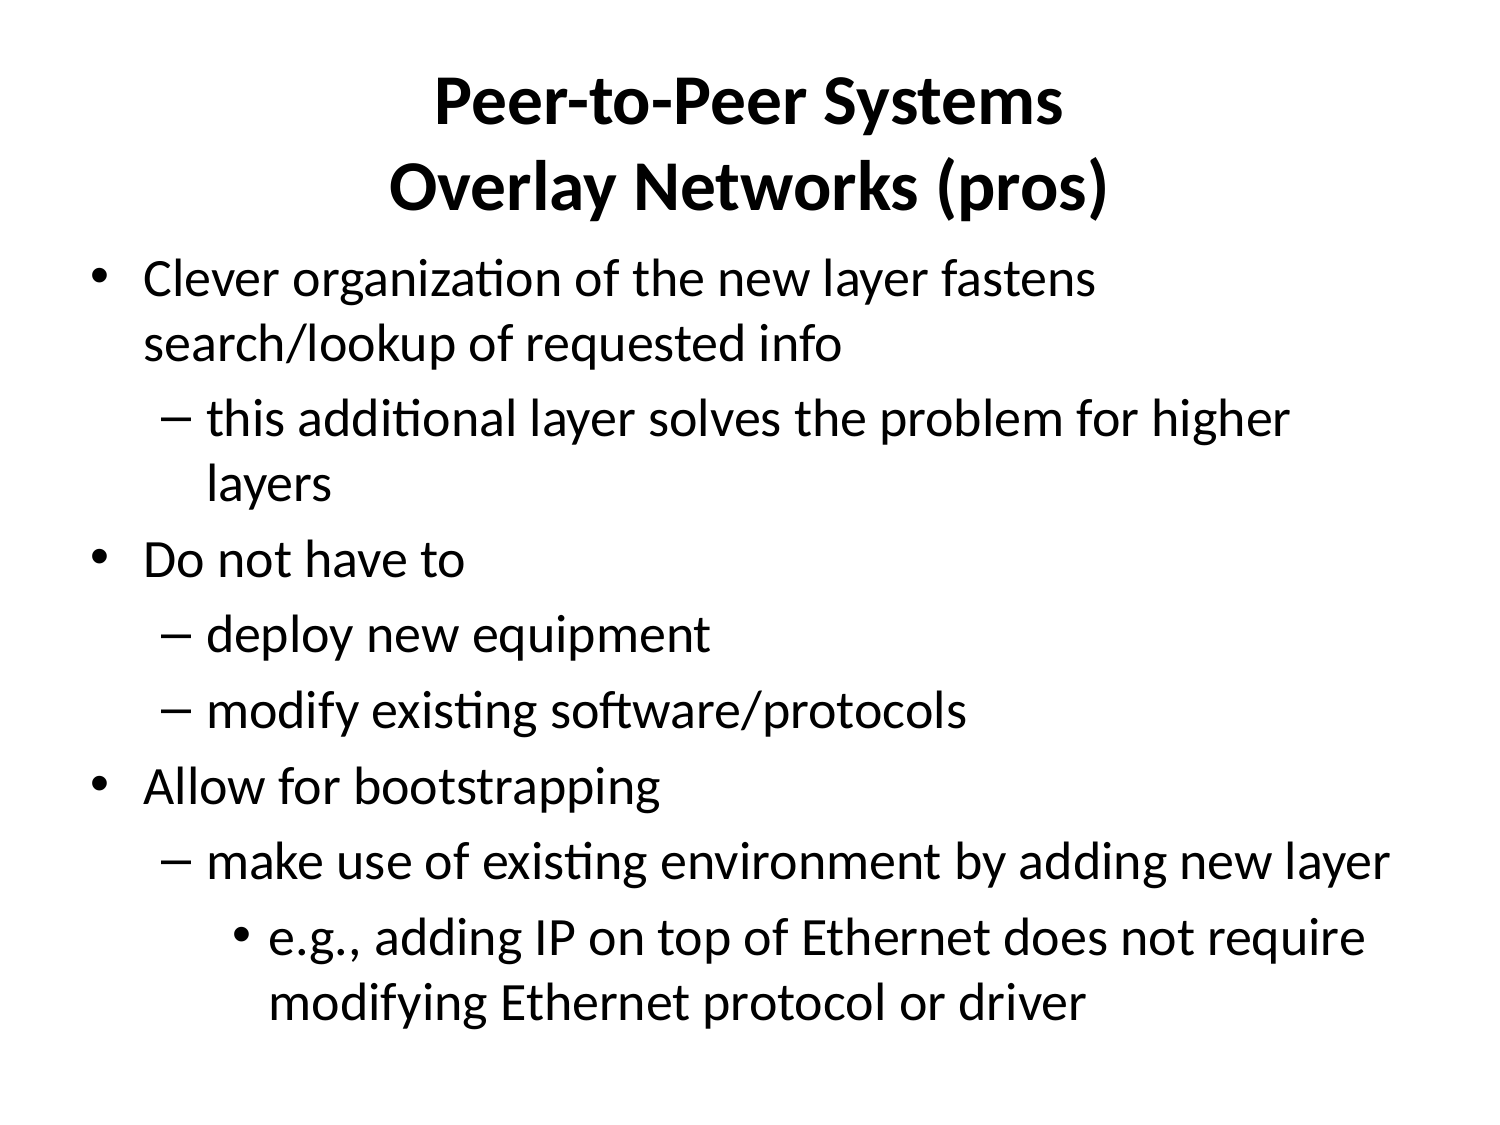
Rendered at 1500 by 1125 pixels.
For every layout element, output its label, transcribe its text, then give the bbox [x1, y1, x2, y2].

list Clever organization of the new layer fastens search/lookup of requested info this additional layer solves the problem for higher layers Do not have to deploy new equipment modify existing software/protocols Allow for bootstrapping make use of existing environment by adding new layer e.g., adding IP on top of Ethernet does not require modifying Ethernet protocol or driver [75, 234, 1425, 1056]
title Peer-to-Peer Systems Overlay Networks (pros) [75, 45, 1425, 233]
